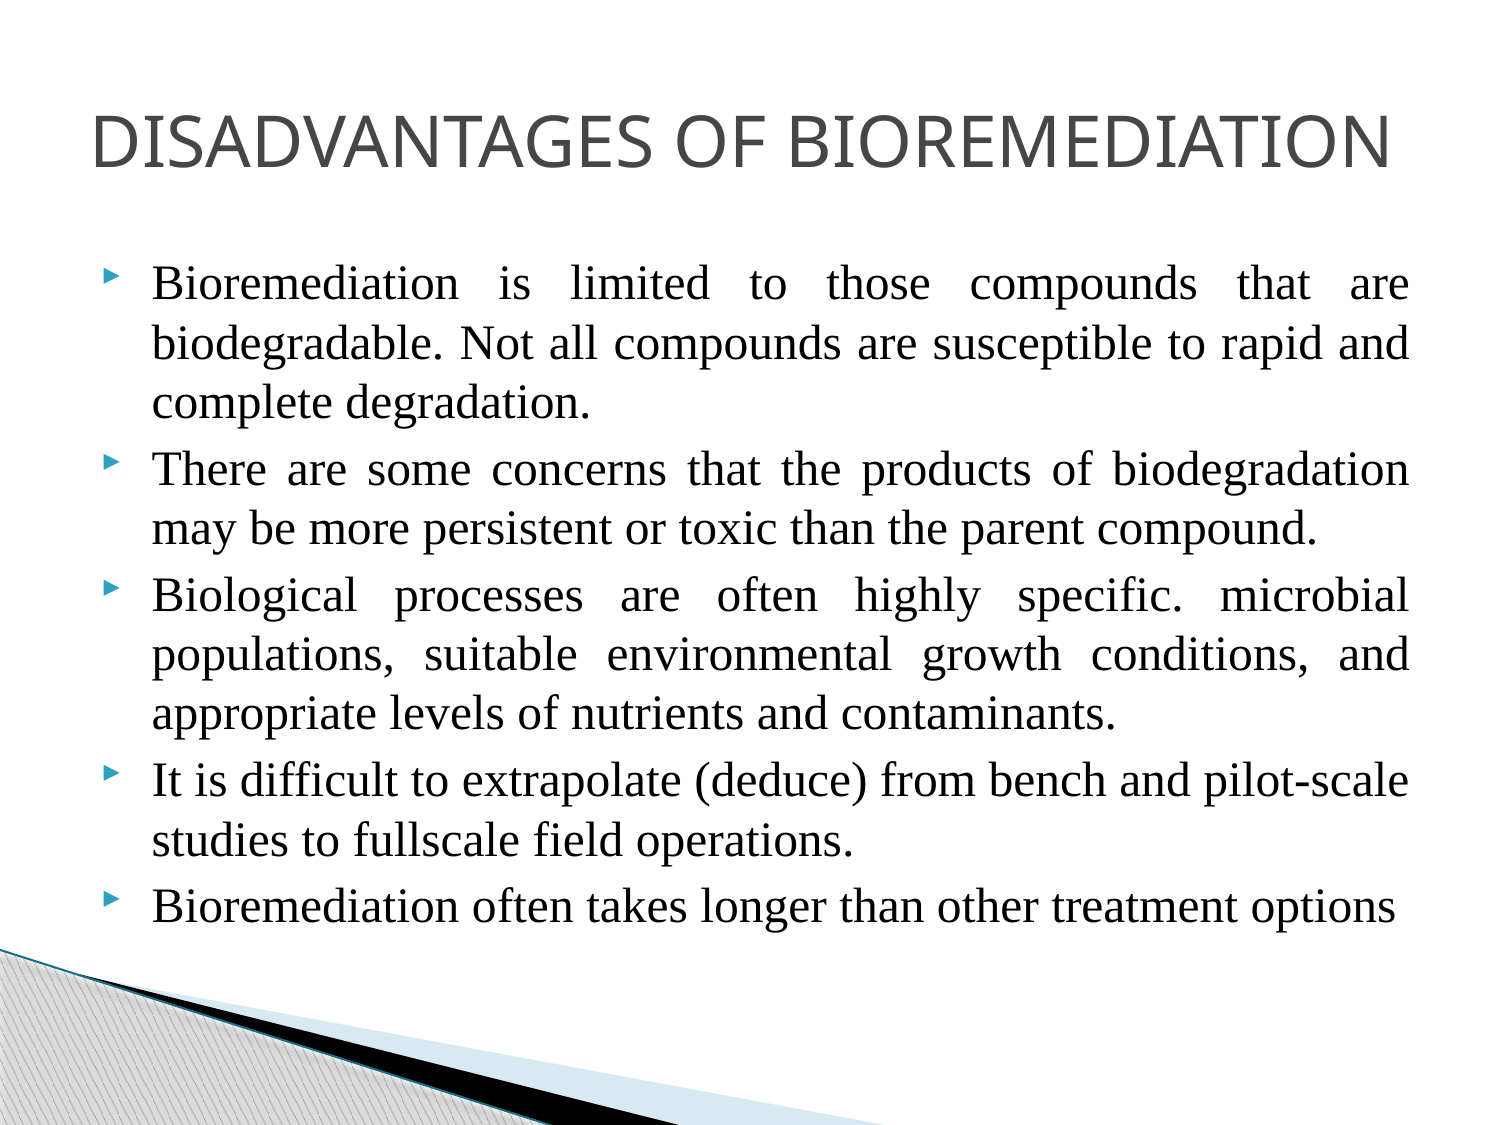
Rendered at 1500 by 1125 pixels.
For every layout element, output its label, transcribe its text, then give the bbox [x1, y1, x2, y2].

title DISADVANTAGES OF BIOREMEDIATION [75, 45, 1425, 233]
list Bioremediation is limited to those compounds that are biodegradable. Not all compounds are susceptible to rapid and complete degradation. There are some concerns that the products of biodegradation may be more persistent or toxic than the parent compound. Biological processes are often highly specific. microbial populations, suitable environmental growth conditions, and appropriate levels of nutrients and contaminants. It is difficult to extrapolate (deduce) from bench and pilot-scale studies to fullscale field operations. Bioremediation often takes longer than other treatment options [75, 243, 1425, 986]
